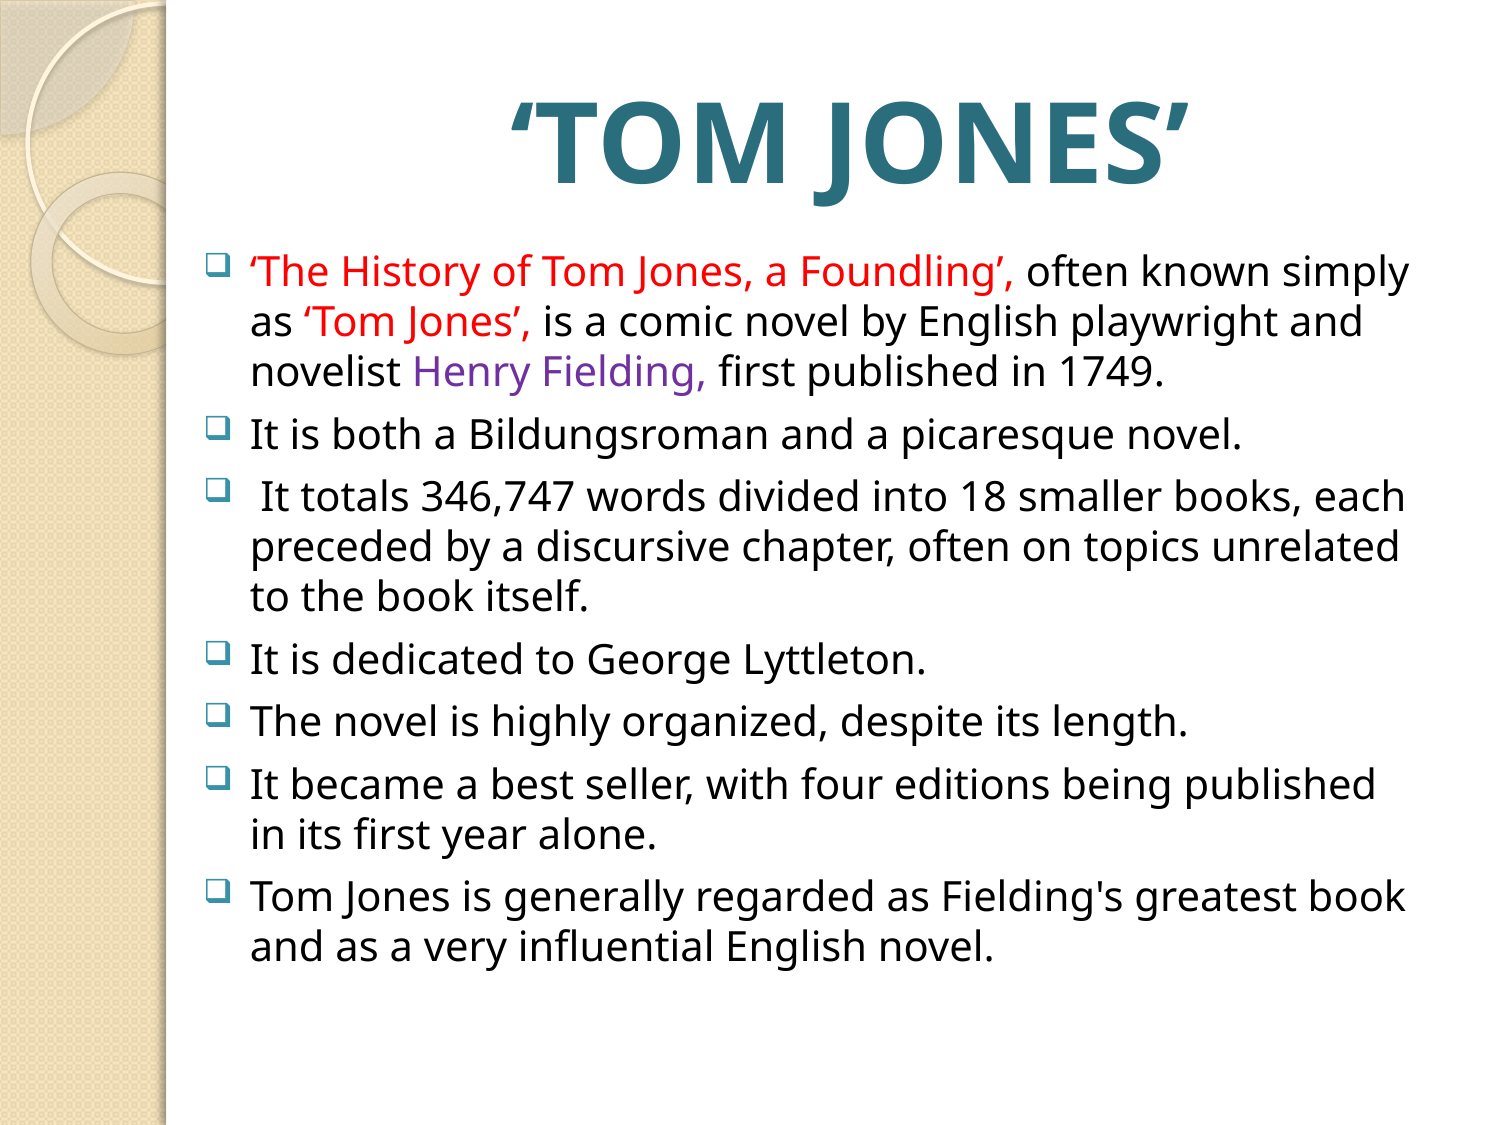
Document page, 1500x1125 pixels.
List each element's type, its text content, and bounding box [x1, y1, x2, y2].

list ‘The History of Tom Jones, a Foundling’, often known simply as ‘Tom Jones’, is a comic novel by English playwright and novelist Henry Fielding, first published in 1749. It is both a Bildungsroman and a picaresque novel. It totals 346,747 words divided into 18 smaller books, each preceded by a discursive chapter, often on topics unrelated to the book itself. It is dedicated to George Lyttleton. The novel is highly organized, despite its length. It became a best seller, with four editions being published in its first year alone. Tom Jones is generally regarded as Fielding's greatest book and as a very influential English novel. [174, 237, 1425, 1037]
title ‘TOM JONES’ [235, 45, 1466, 233]
